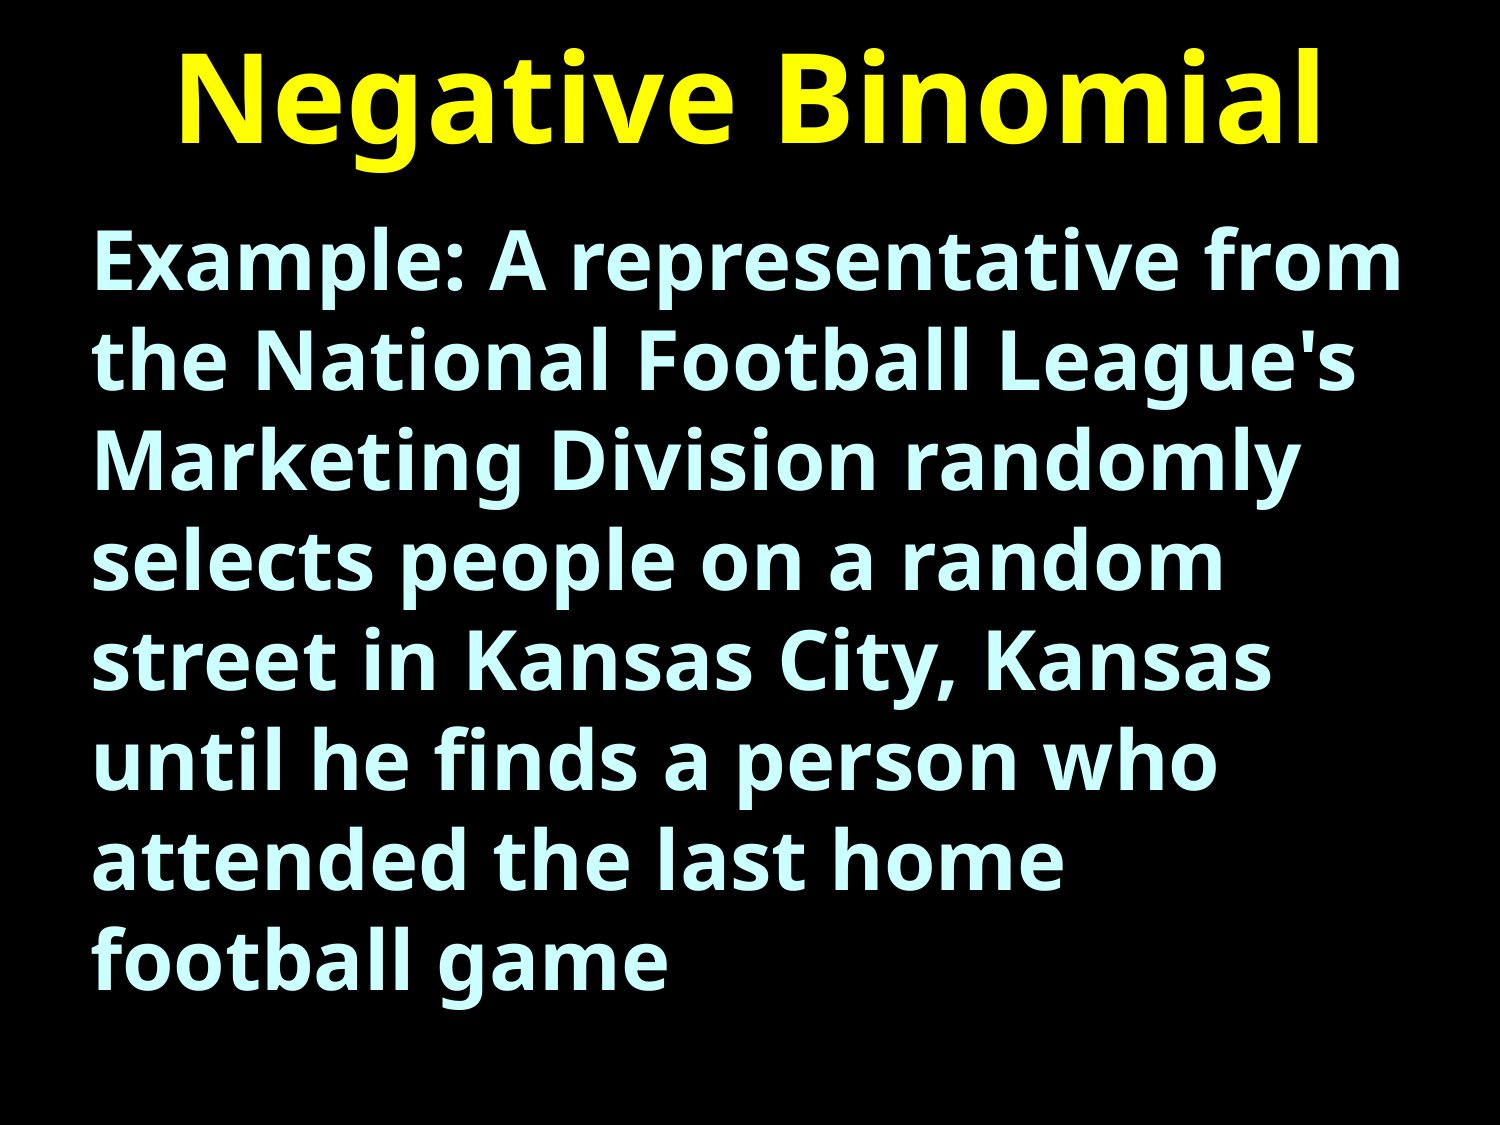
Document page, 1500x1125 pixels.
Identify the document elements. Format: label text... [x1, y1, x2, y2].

title Negative Binomial [0, 0, 1500, 188]
list Example: A representative from the National Football League's Marketing Division randomly selects people on a random street in Kansas City, Kansas until he finds a person who attended the last home football game [75, 200, 1425, 1125]
